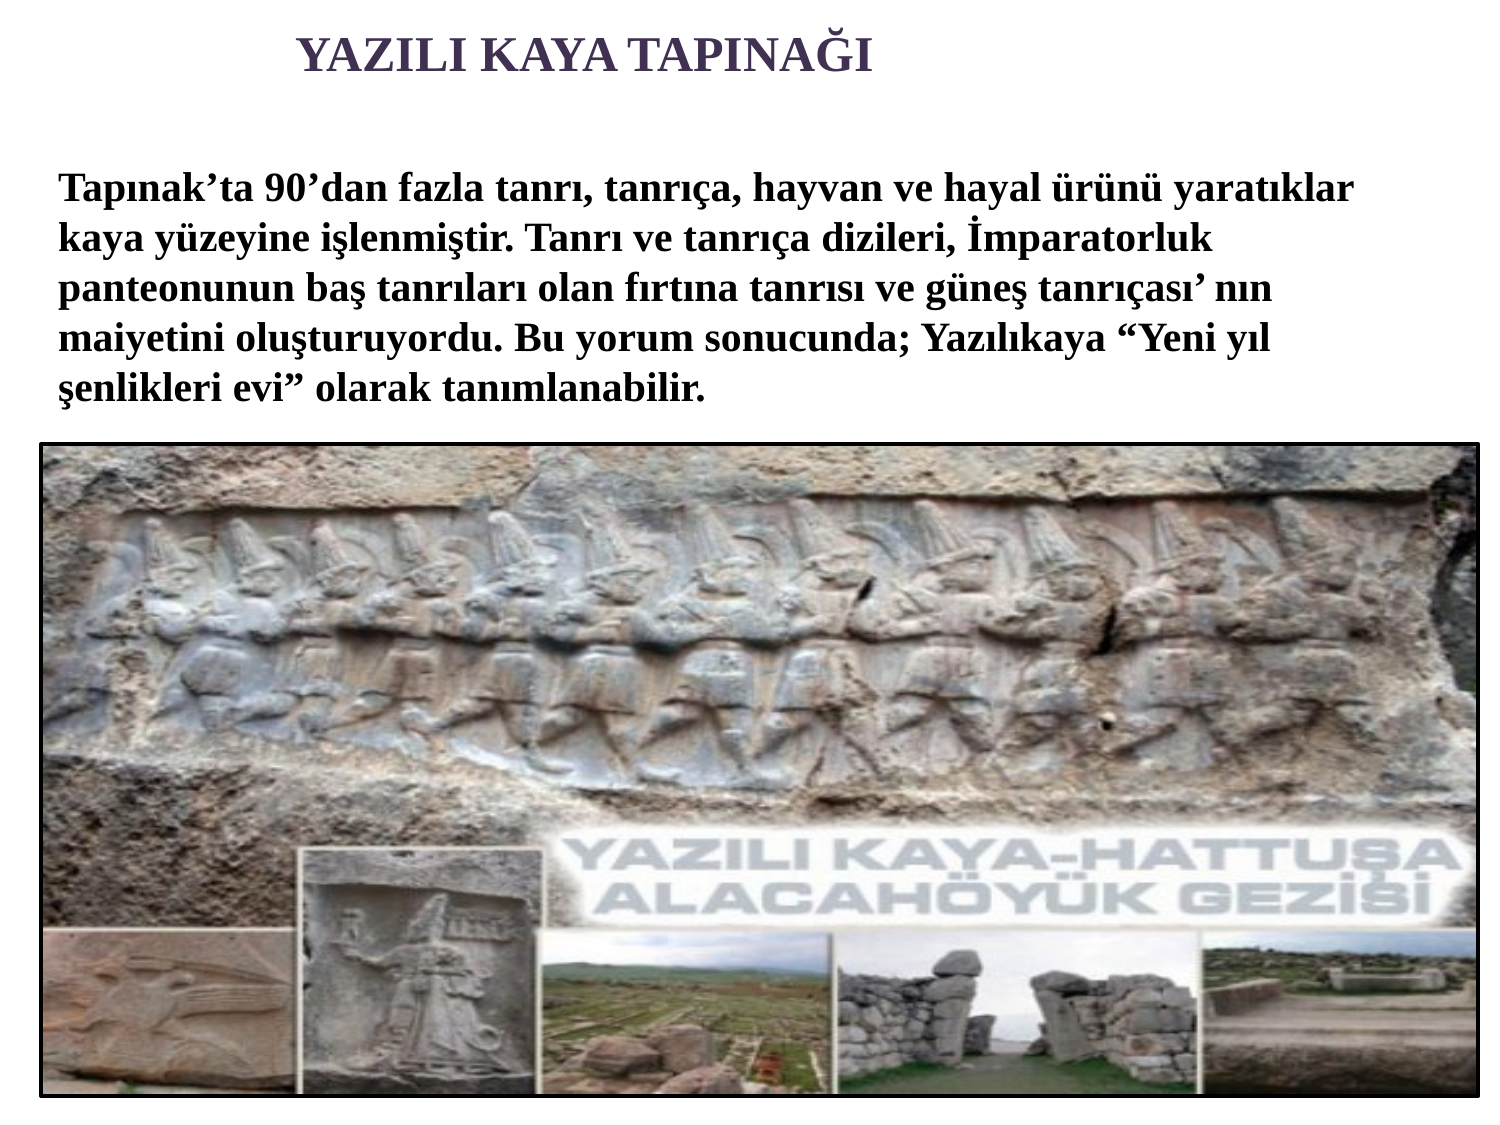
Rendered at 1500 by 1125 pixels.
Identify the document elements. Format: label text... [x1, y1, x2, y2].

title YAZILI KAYA TAPINAĞI [0, 0, 1169, 128]
picture [43, 445, 1477, 1095]
text_box Tapınak’ta 90’dan fazla tanrı, tanrıça, hayvan ve hayal ürünü yaratıklar kaya yüzeyine işlenmiştir. Tanrı ve tanrıça dizileri, İmparatorluk panteonunun baş tanrıları olan fırtına tanrısı ve güneş tanrıçası’ nın maiyetini oluşturuyordu. Bu yorum sonucunda; Yazılıkaya “Yeni yıl şenlikleri evi” olarak tanımlanabilir. [43, 152, 1388, 418]
